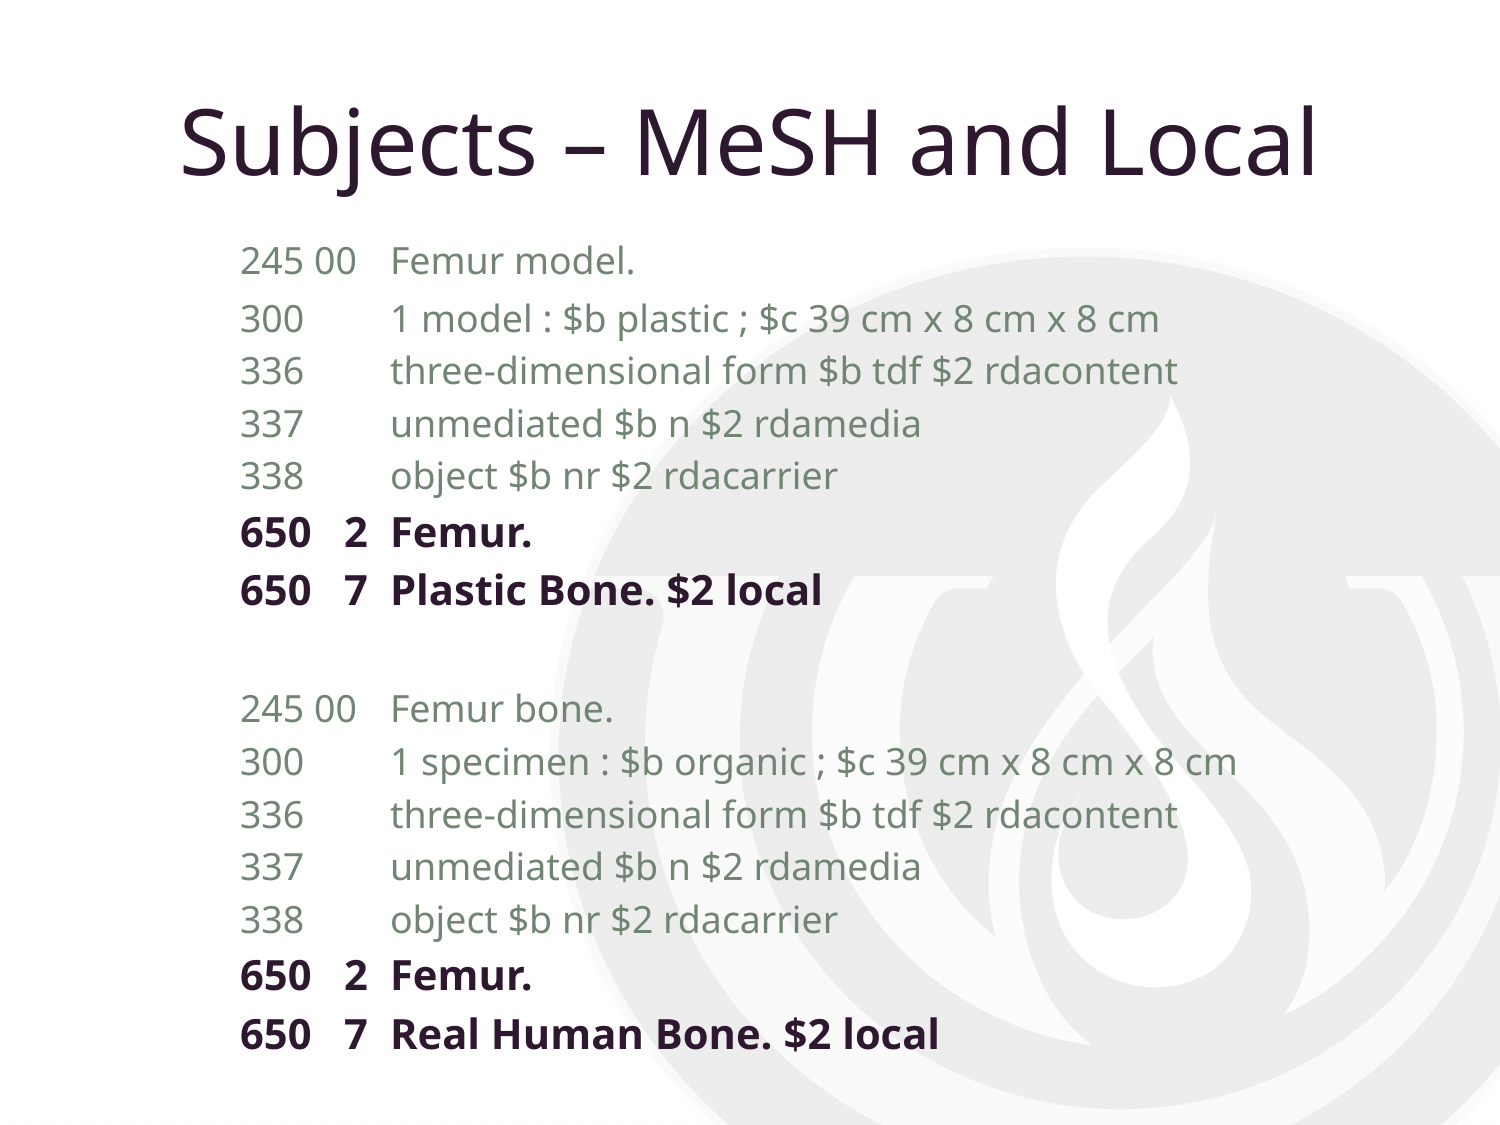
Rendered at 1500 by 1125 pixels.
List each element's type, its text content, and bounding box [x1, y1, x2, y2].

title Subjects – MeSH and Local [75, 45, 1425, 200]
list 245 00 Femur model. 300 1 model : $b plastic ; $c 39 cm x 8 cm x 8 cm 336 three-dimensional form $b tdf $2 rdacontent 337 unmediated $b n $2 rdamedia 338 object $b nr $2 rdacarrier 650 2 Femur. 650 7 Plastic Bone. $2 local 245 00 Femur bone. 300 1 specimen : $b organic ; $c 39 cm x 8 cm x 8 cm 336 three-dimensional form $b tdf $2 rdacontent 337 unmediated $b n $2 rdamedia 338 object $b nr $2 rdacarrier 650 2 Femur. 650 7 Real Human Bone. $2 local [75, 200, 1425, 943]
picture [0, 0, 1500, 1125]
